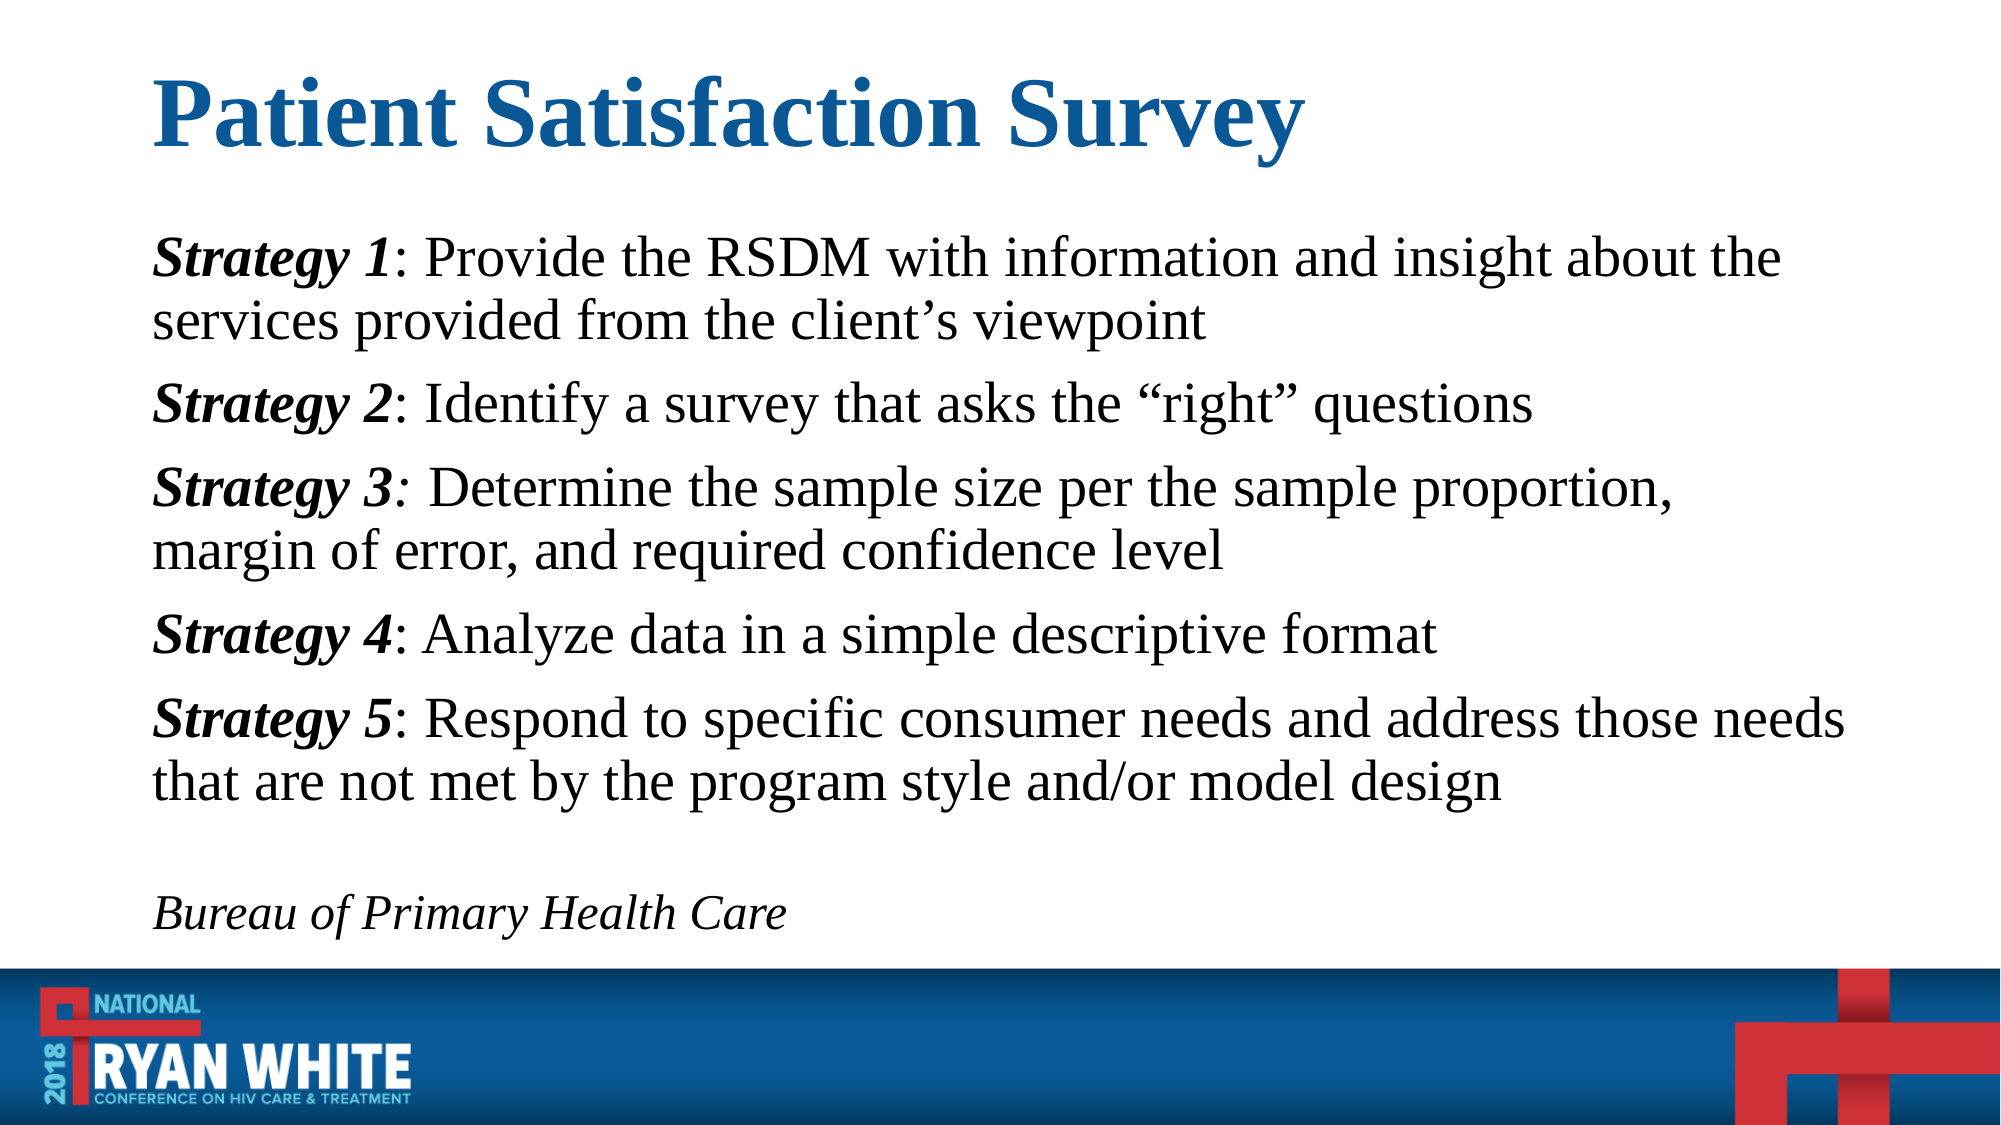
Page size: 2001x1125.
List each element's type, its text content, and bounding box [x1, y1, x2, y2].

picture [0, 0, 2001, 1125]
list Strategy 1: Provide the RSDM with information and insight about the services provided from the client’s viewpoint Strategy 2: Identify a survey that asks the “right” questions Strategy 3: Determine the sample size per the sample proportion, margin of error, and required confidence level Strategy 4: Analyze data in a simple descriptive format Strategy 5: Respond to specific consumer needs and address those needs that are not met by the program style and/or model design Bureau of Primary Health Care [137, 218, 1863, 933]
title Patient Satisfaction Survey [137, 46, 1914, 183]
